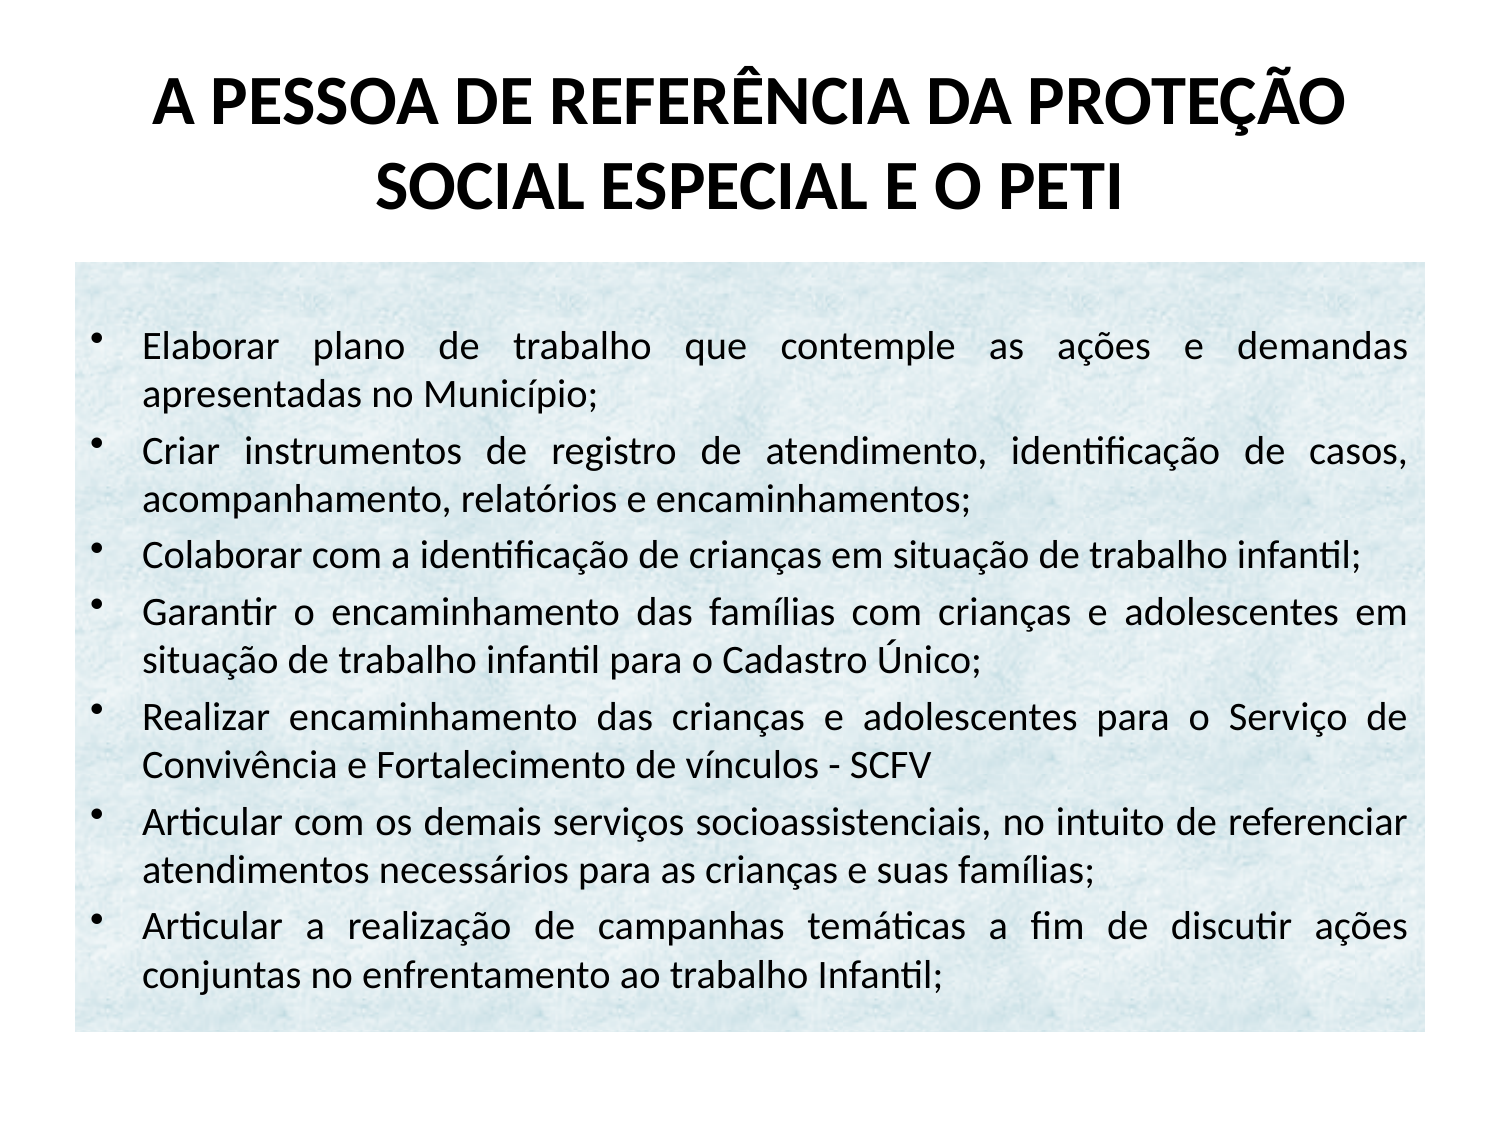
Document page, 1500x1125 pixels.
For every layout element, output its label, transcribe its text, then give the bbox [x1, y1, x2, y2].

list Elaborar plano de trabalho que contemple as ações e demandas apresentadas no Município; Criar instrumentos de registro de atendimento, identificação de casos, acompanhamento, relatórios e encaminhamentos; Colaborar com a identificação de crianças em situação de trabalho infantil; Garantir o encaminhamento das famílias com crianças e adolescentes em situação de trabalho infantil para o Cadastro Único; Realizar encaminhamento das crianças e adolescentes para o Serviço de Convivência e Fortalecimento de vínculos - SCFV Articular com os demais serviços socioassistenciais, no intuito de referenciar atendimentos necessários para as crianças e suas famílias; Articular a realização de campanhas temáticas a fim de discutir ações conjuntas no enfrentamento ao trabalho Infantil; [75, 262, 1425, 1032]
title A PESSOA DE REFERÊNCIA DA PROTEÇÃO SOCIAL ESPECIAL E O PETI [75, 45, 1425, 233]
